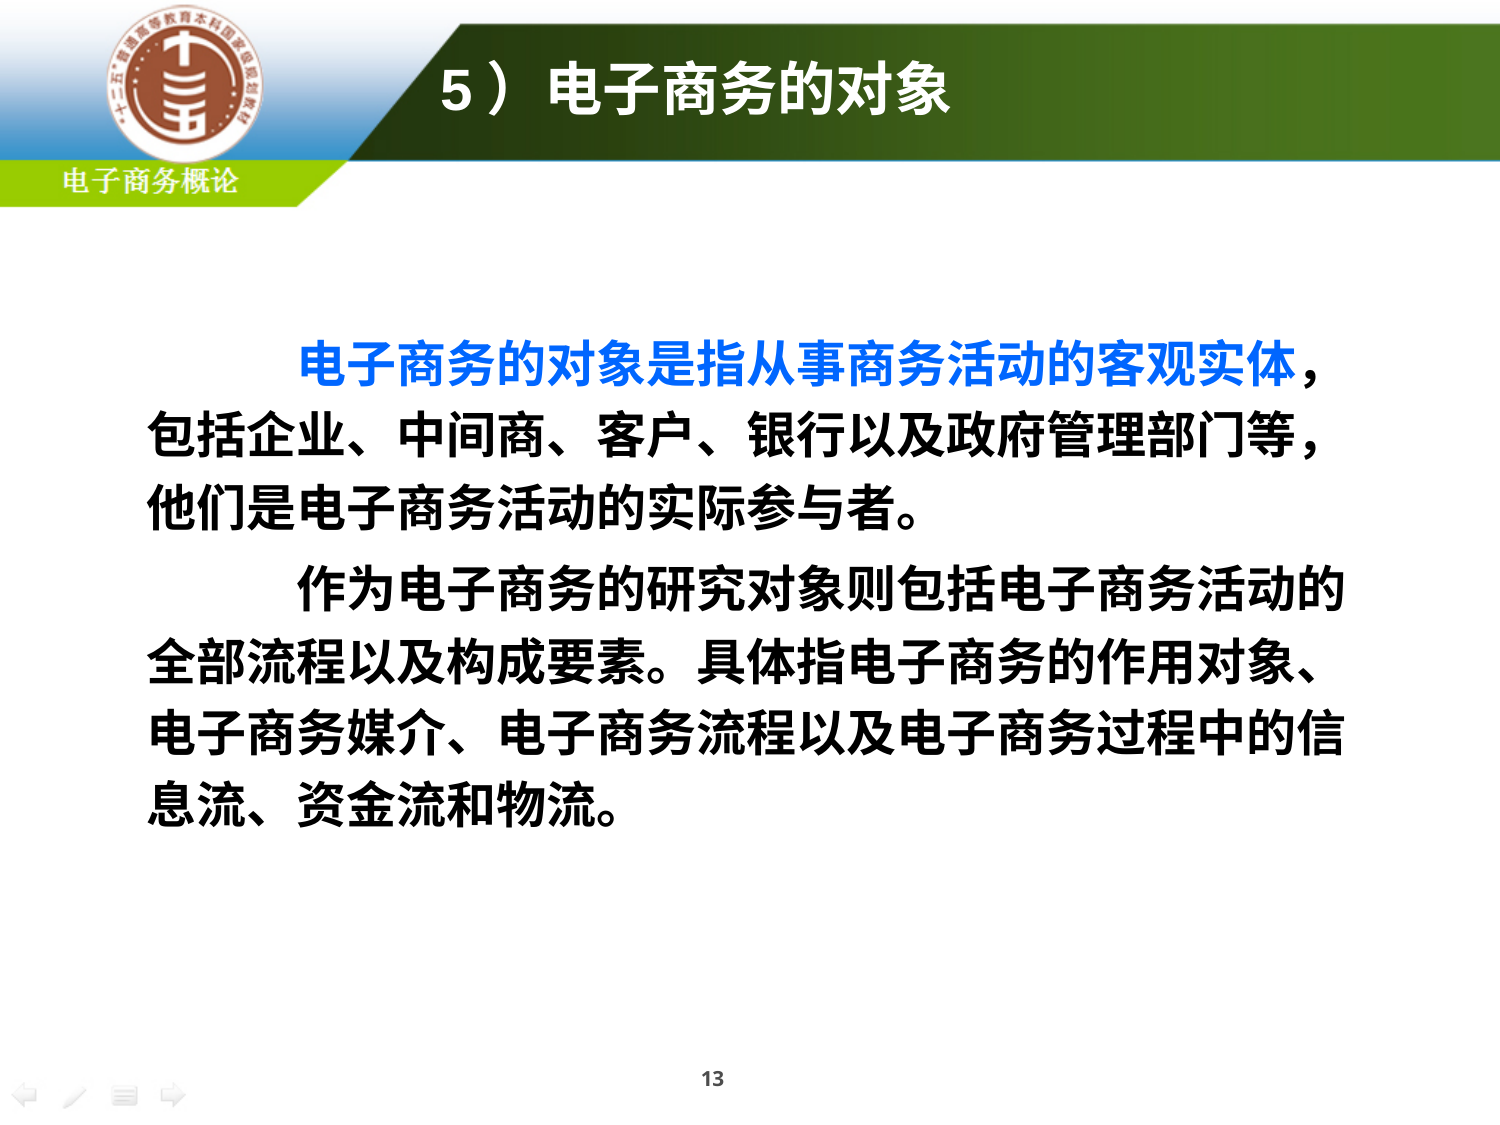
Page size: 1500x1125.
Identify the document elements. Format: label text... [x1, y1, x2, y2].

list 电子商务的对象是指从事商务活动的客观实体，包括企业、中间商、客户、银行以及政府管理部门等，他们是电子商务活动的实际参与者。 作为电子商务的研究对象则包括电子商务活动的全部流程以及构成要素。具体指电子商务的作用对象、电子商务媒介、电子商务流程以及电子商务过程中的信息流、资金流和物流。 [74, 312, 1401, 938]
text_box 13 [537, 1058, 888, 1109]
text_box [53, 1058, 467, 1109]
picture [0, 0, 1500, 1125]
title 5）电子商务的对象 [424, 37, 1459, 137]
